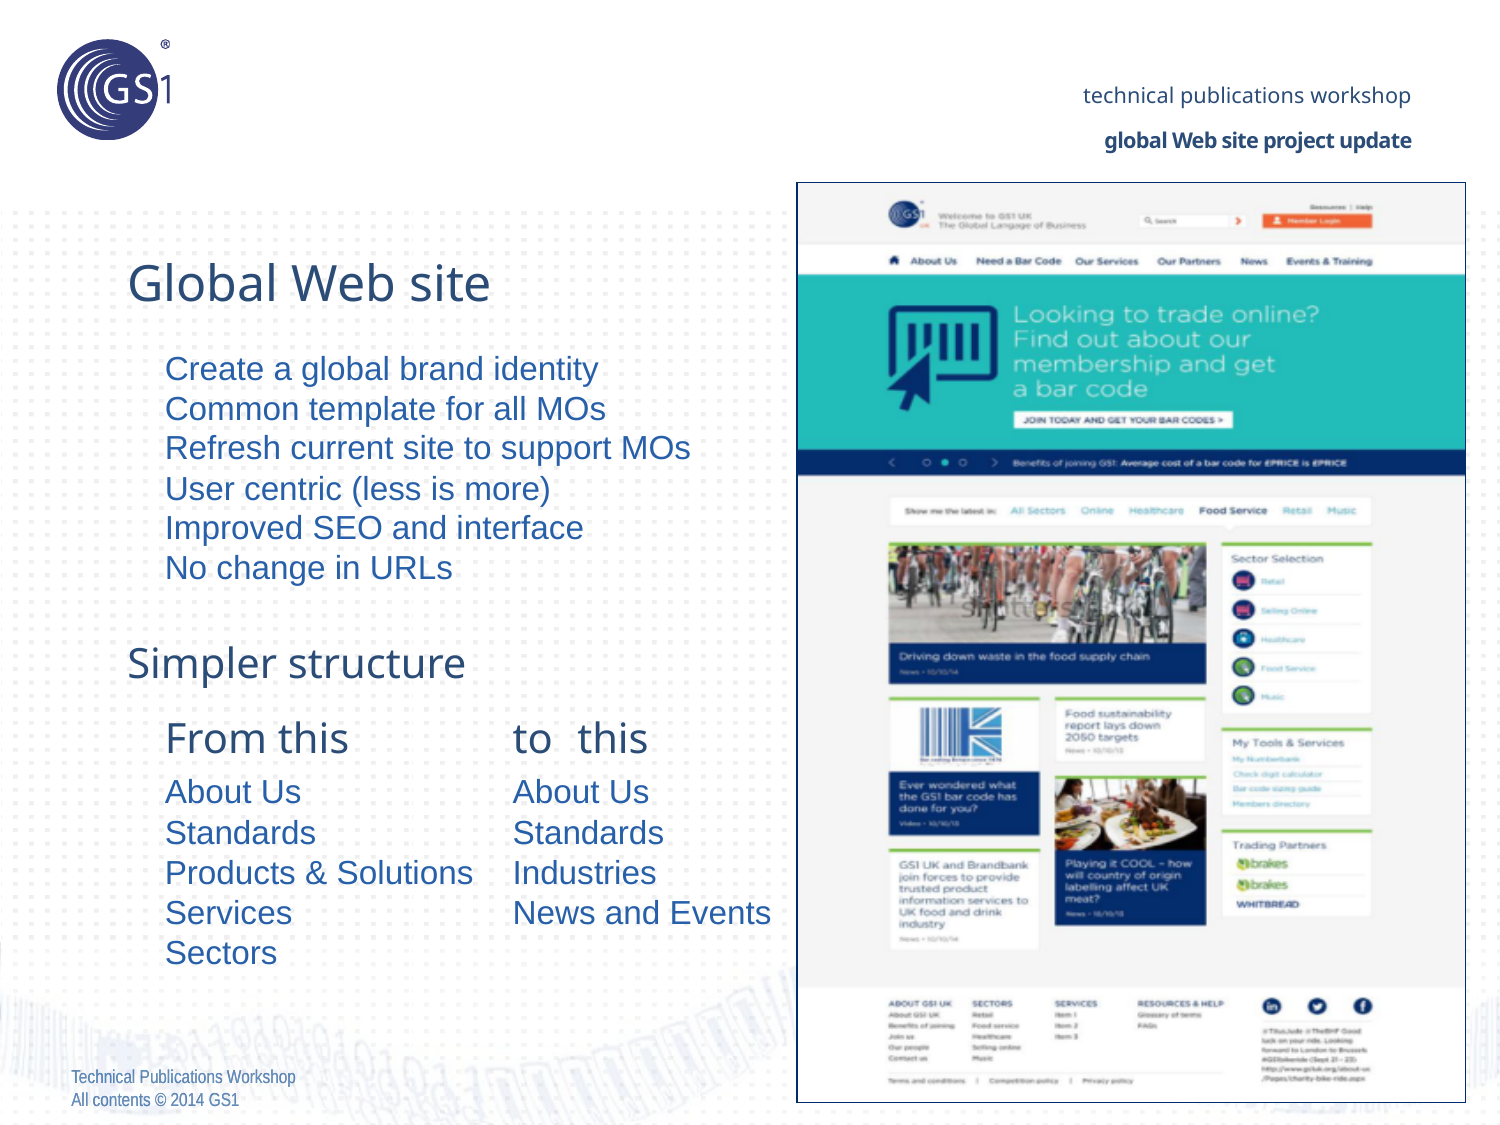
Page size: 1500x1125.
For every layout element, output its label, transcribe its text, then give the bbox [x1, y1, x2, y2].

title Global Web site m Create a global brand identity Common template for all MOs Refresh current site to support MOs User centric (less is more) Improved SEO and interface No change in URLs Simpler structure From this to this About Us About Us Standards Standards Products & Solutions Industries Services News and Events Sectors [112, 244, 792, 944]
picture [0, 182, 1500, 1125]
subtitle technical publications workshop global Web site project update [415, 74, 1428, 172]
